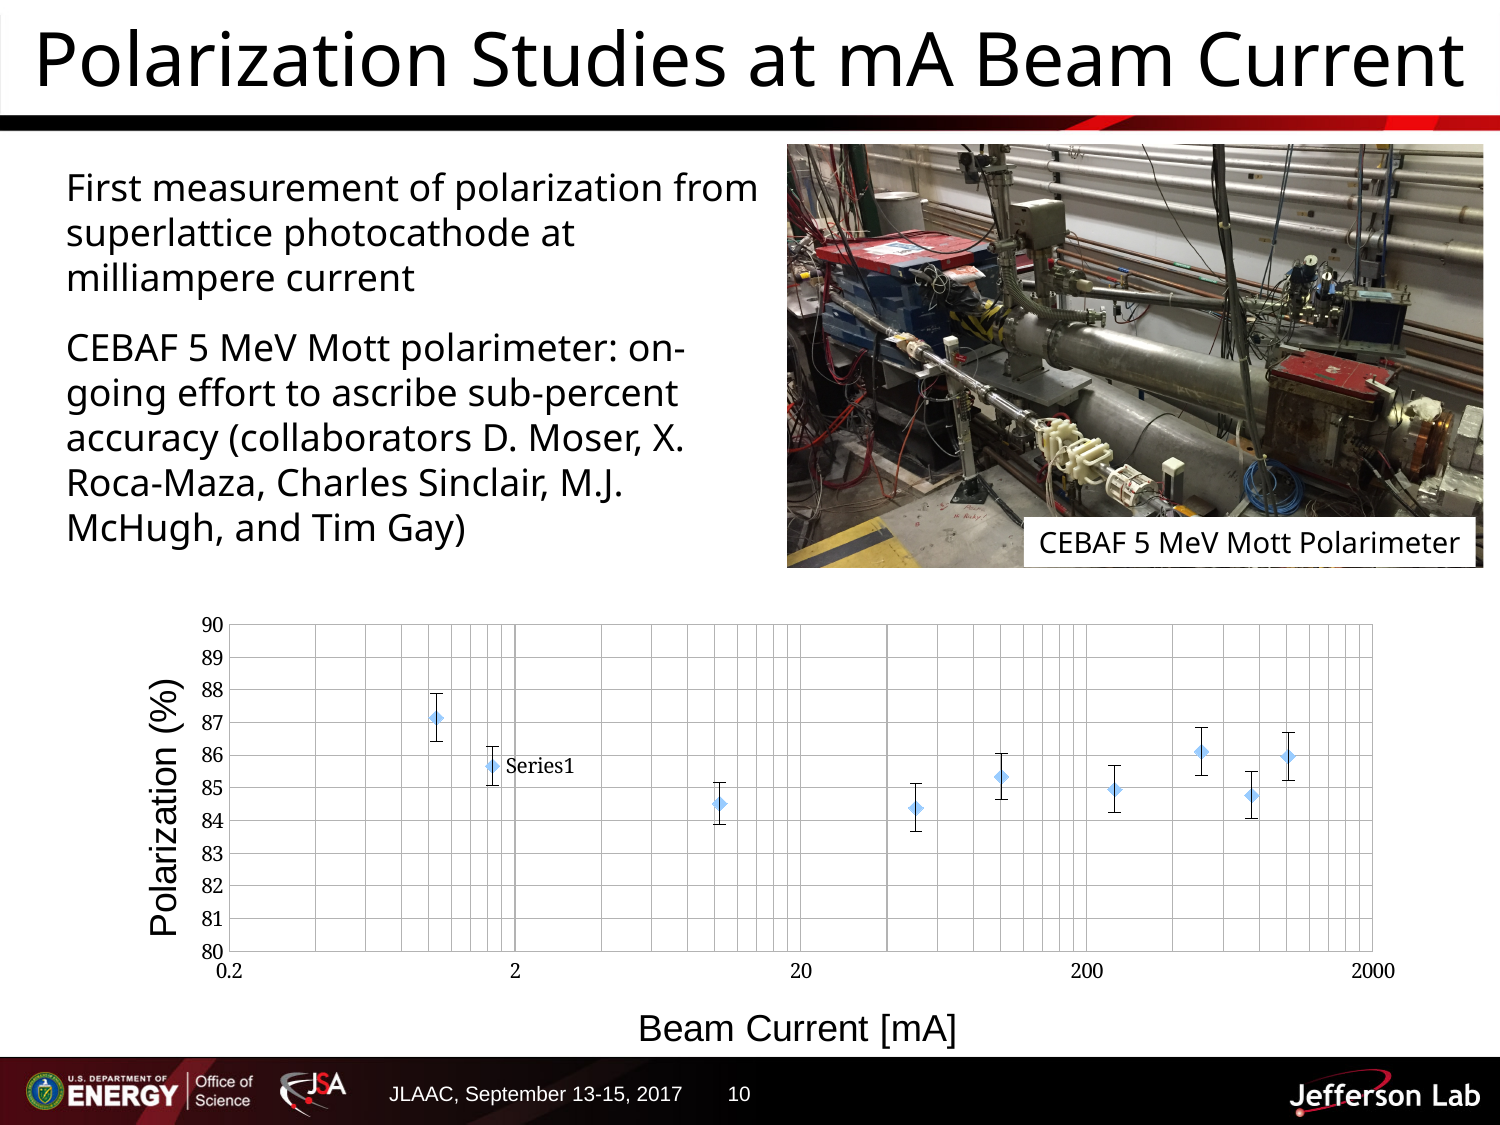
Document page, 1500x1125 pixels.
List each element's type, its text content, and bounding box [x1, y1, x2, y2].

picture [0, 125, 1500, 1125]
text_box First measurement of polarization from superlattice photocathode at milliampere current CEBAF 5 MeV Mott polarimeter: on-going effort to ascribe sub-percent accuracy (collaborators D. Moser, X. Roca-Maza, Charles Sinclair, M.J. McHugh, and Tim Gay) [51, 156, 787, 557]
chart [85, 560, 1415, 1063]
title Polarization Studies at mA Beam Current [0, 0, 1500, 125]
